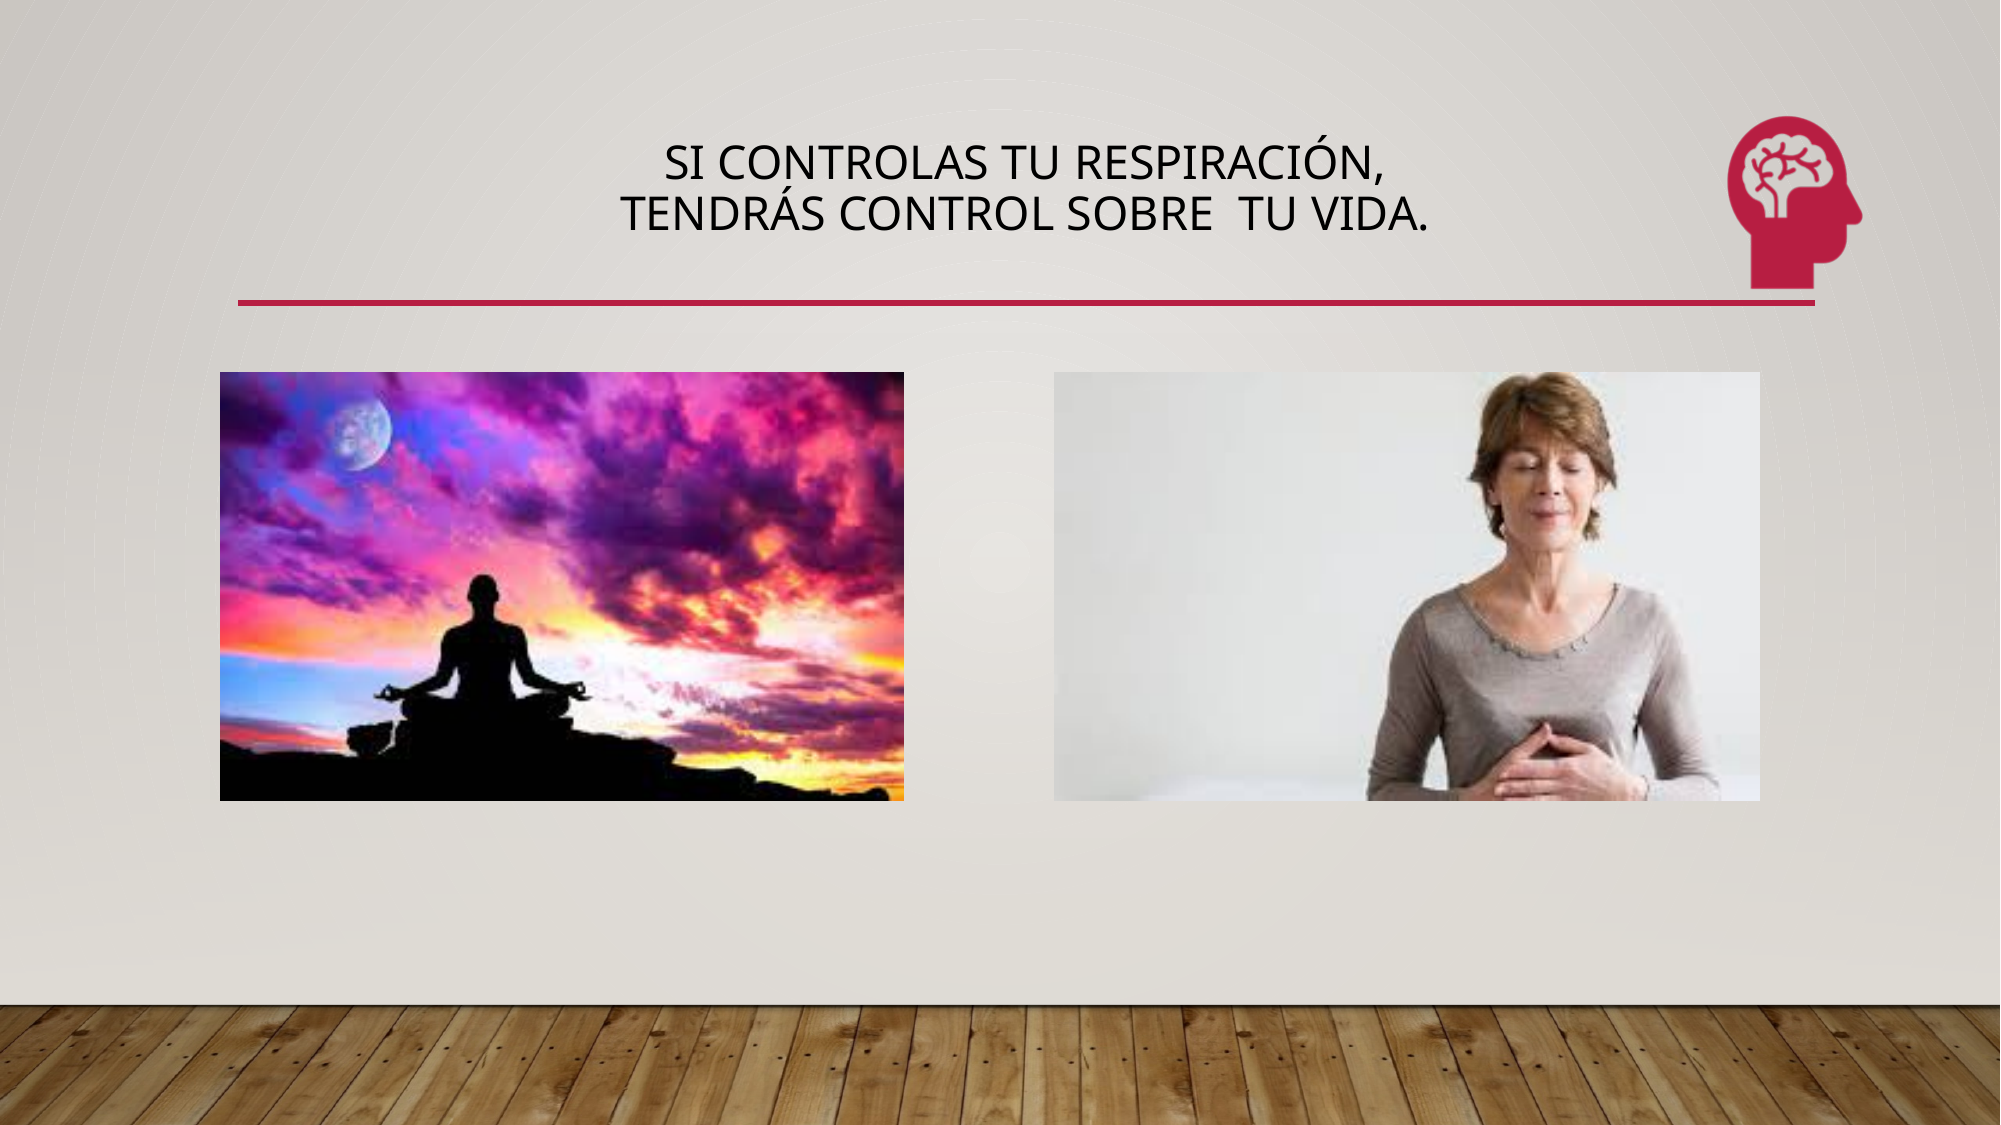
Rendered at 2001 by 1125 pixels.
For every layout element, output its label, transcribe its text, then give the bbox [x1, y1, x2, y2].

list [1053, 372, 1760, 801]
title Si controlas tu respiración, Tendrás control sobre tu vida. [237, 132, 1699, 306]
picture [1699, 99, 1890, 307]
picture [0, 1005, 2000, 1125]
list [220, 372, 905, 801]
